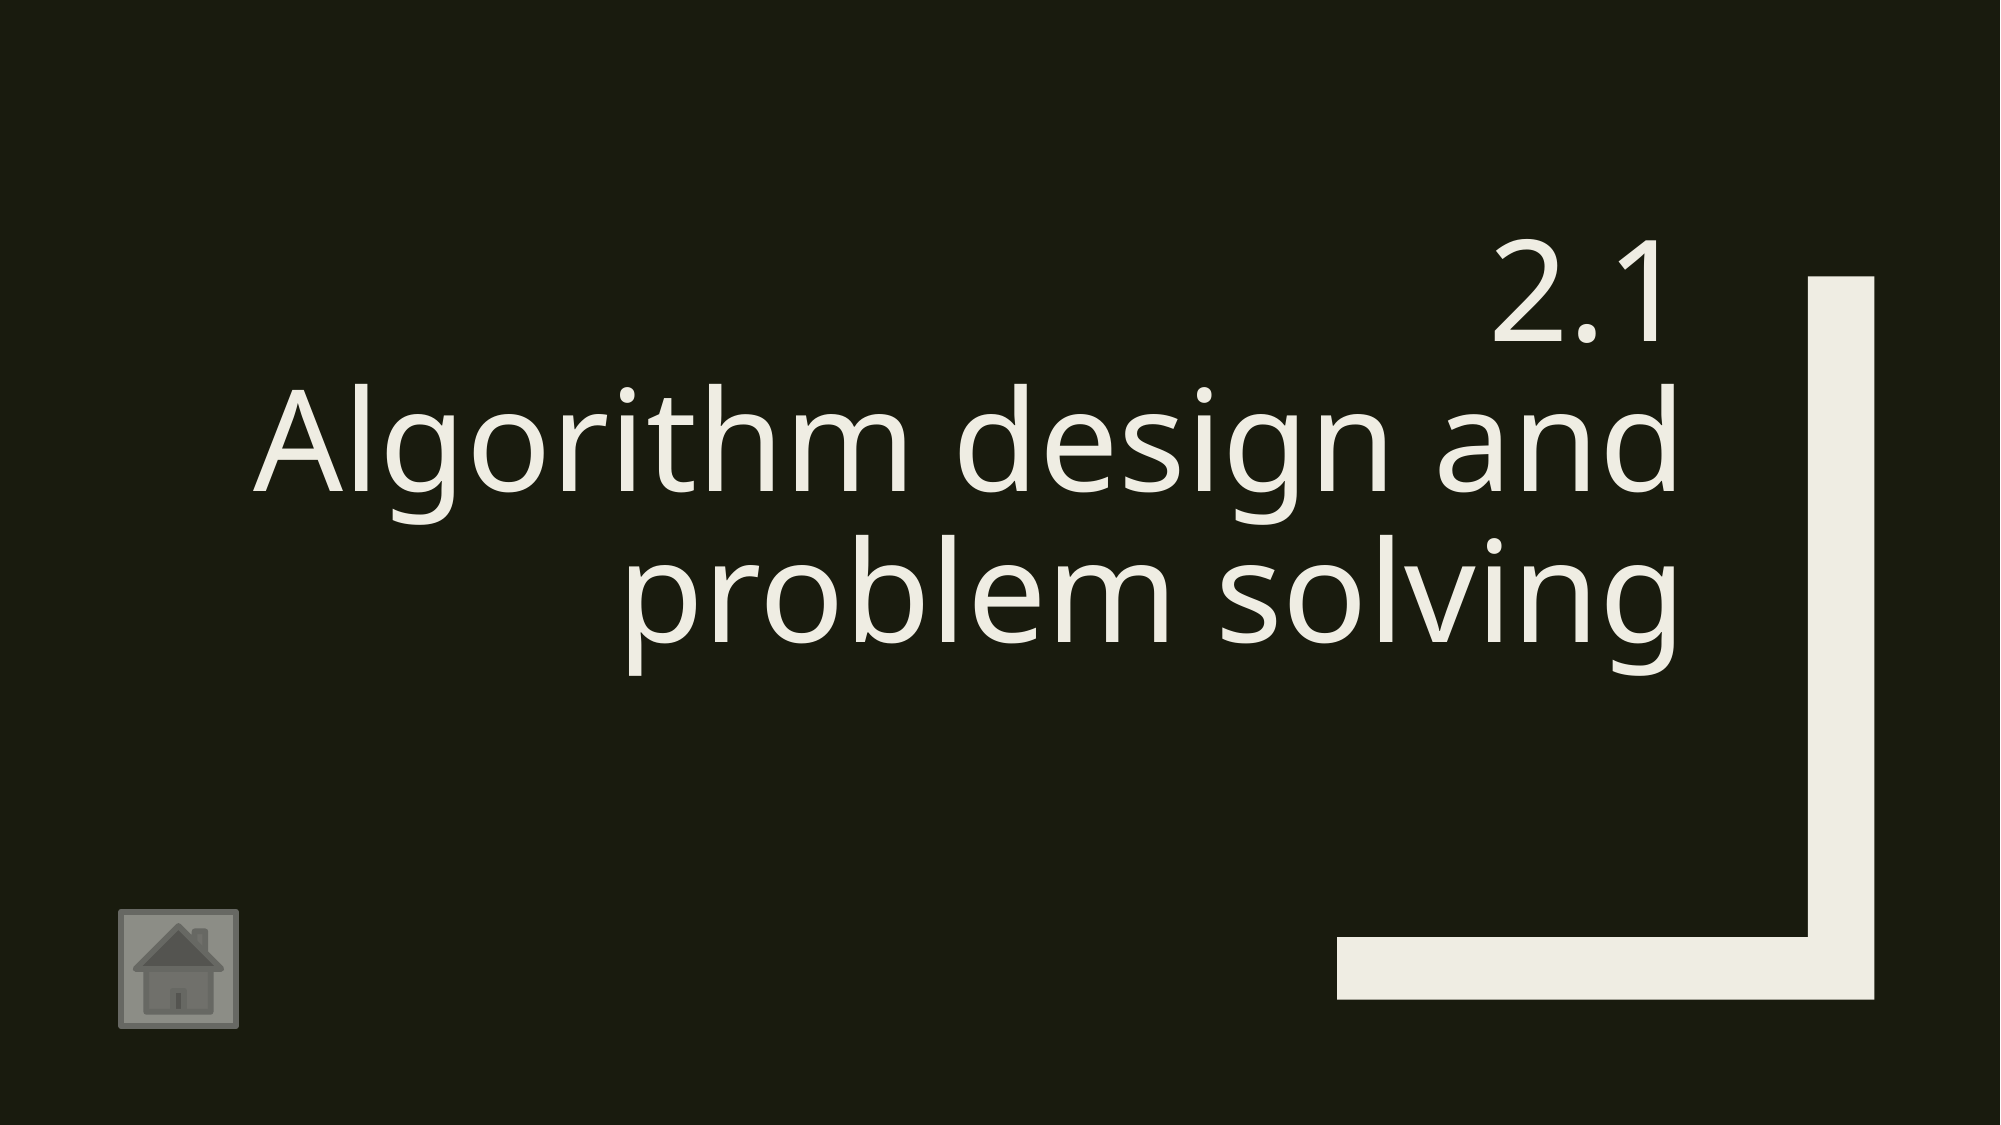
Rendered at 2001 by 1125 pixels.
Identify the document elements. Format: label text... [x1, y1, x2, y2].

title 2.1 Algorithm design and problem solving [125, 213, 1703, 682]
